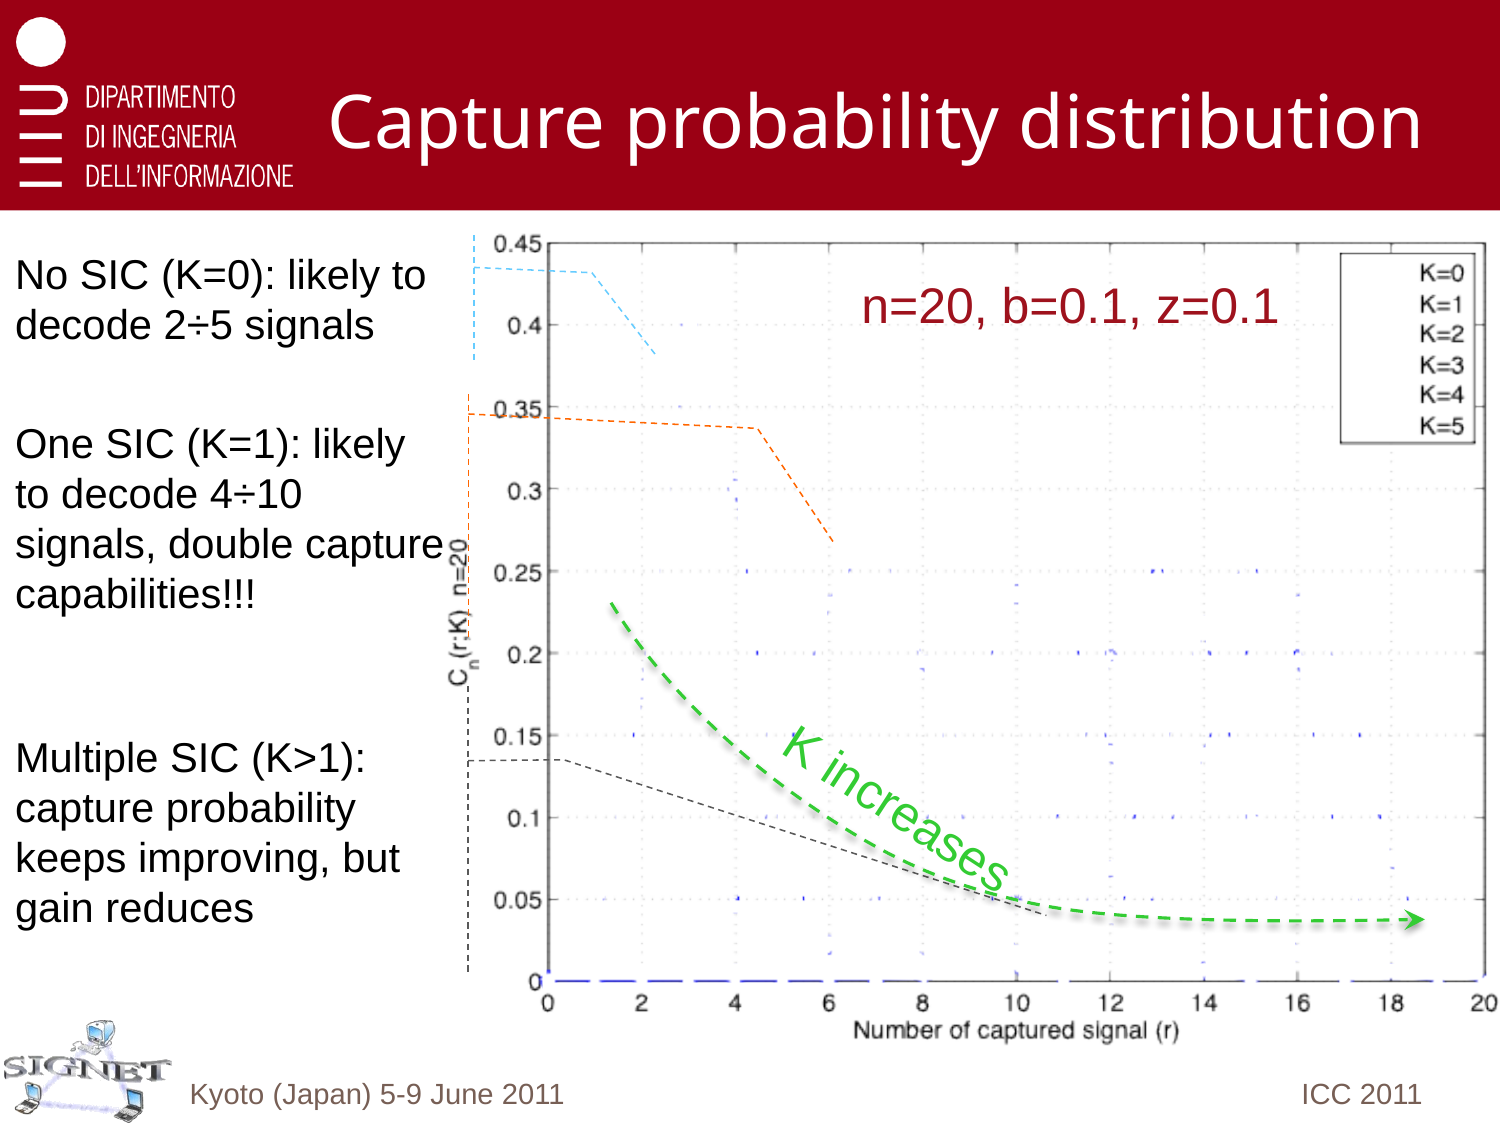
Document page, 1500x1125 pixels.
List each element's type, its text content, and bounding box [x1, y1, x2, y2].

text_box No SIC (K=0): likely to decode 2÷5 signals [0, 235, 429, 361]
text_box Multiple SIC (K>1): capture probability keeps improving, but gain reduces [0, 686, 429, 975]
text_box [610, 602, 1426, 926]
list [435, 227, 1500, 1056]
text_box One SIC (K=1): likely to decode 4÷10 signals, double capture capabilities!!! [0, 394, 429, 639]
picture [0, 1016, 175, 1124]
picture [16, 17, 293, 187]
title Capture probability distribution [296, 37, 1441, 200]
footer Kyoto (Japan) 5-9 June 2011 [174, 1062, 626, 1123]
slide_number ICC 2011 [999, 1065, 1438, 1124]
